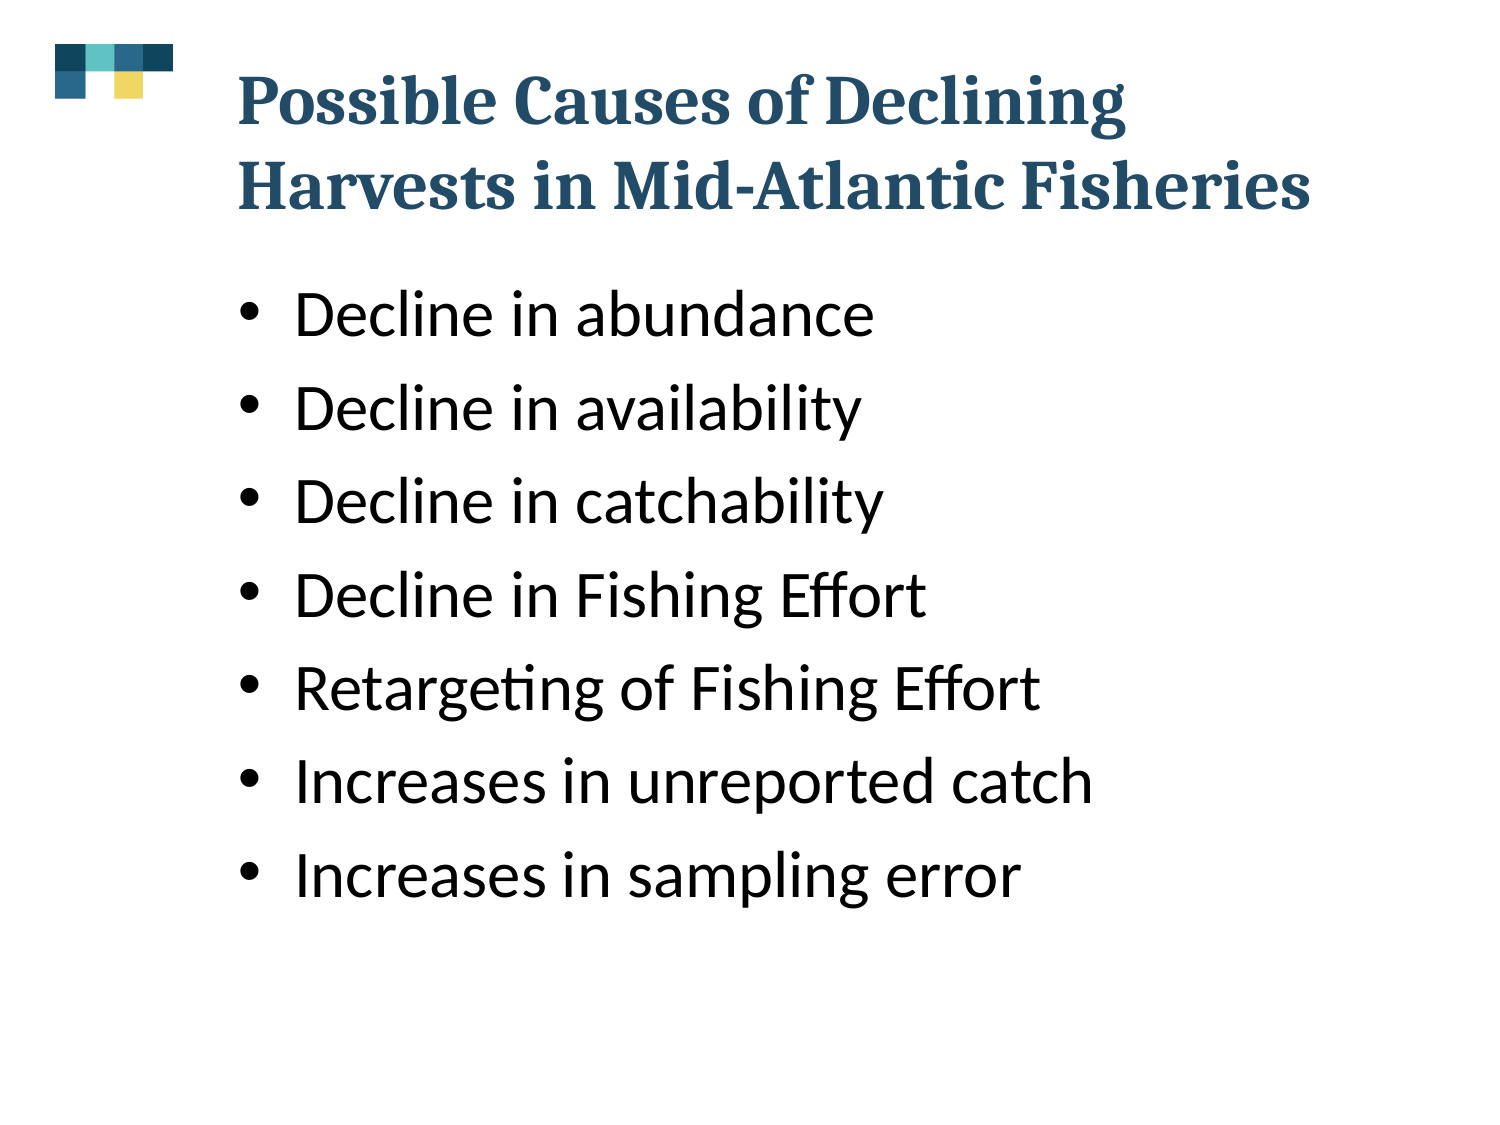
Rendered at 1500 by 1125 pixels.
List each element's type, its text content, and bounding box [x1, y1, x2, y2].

list Decline in abundance Decline in availability Decline in catchability Decline in Fishing Effort Retargeting of Fishing Effort Increases in unreported catch Increases in sampling error [222, 262, 1425, 1005]
title Possible Causes of Declining Harvests in Mid-Atlantic Fisheries [222, 45, 1425, 233]
picture [55, 44, 173, 109]
